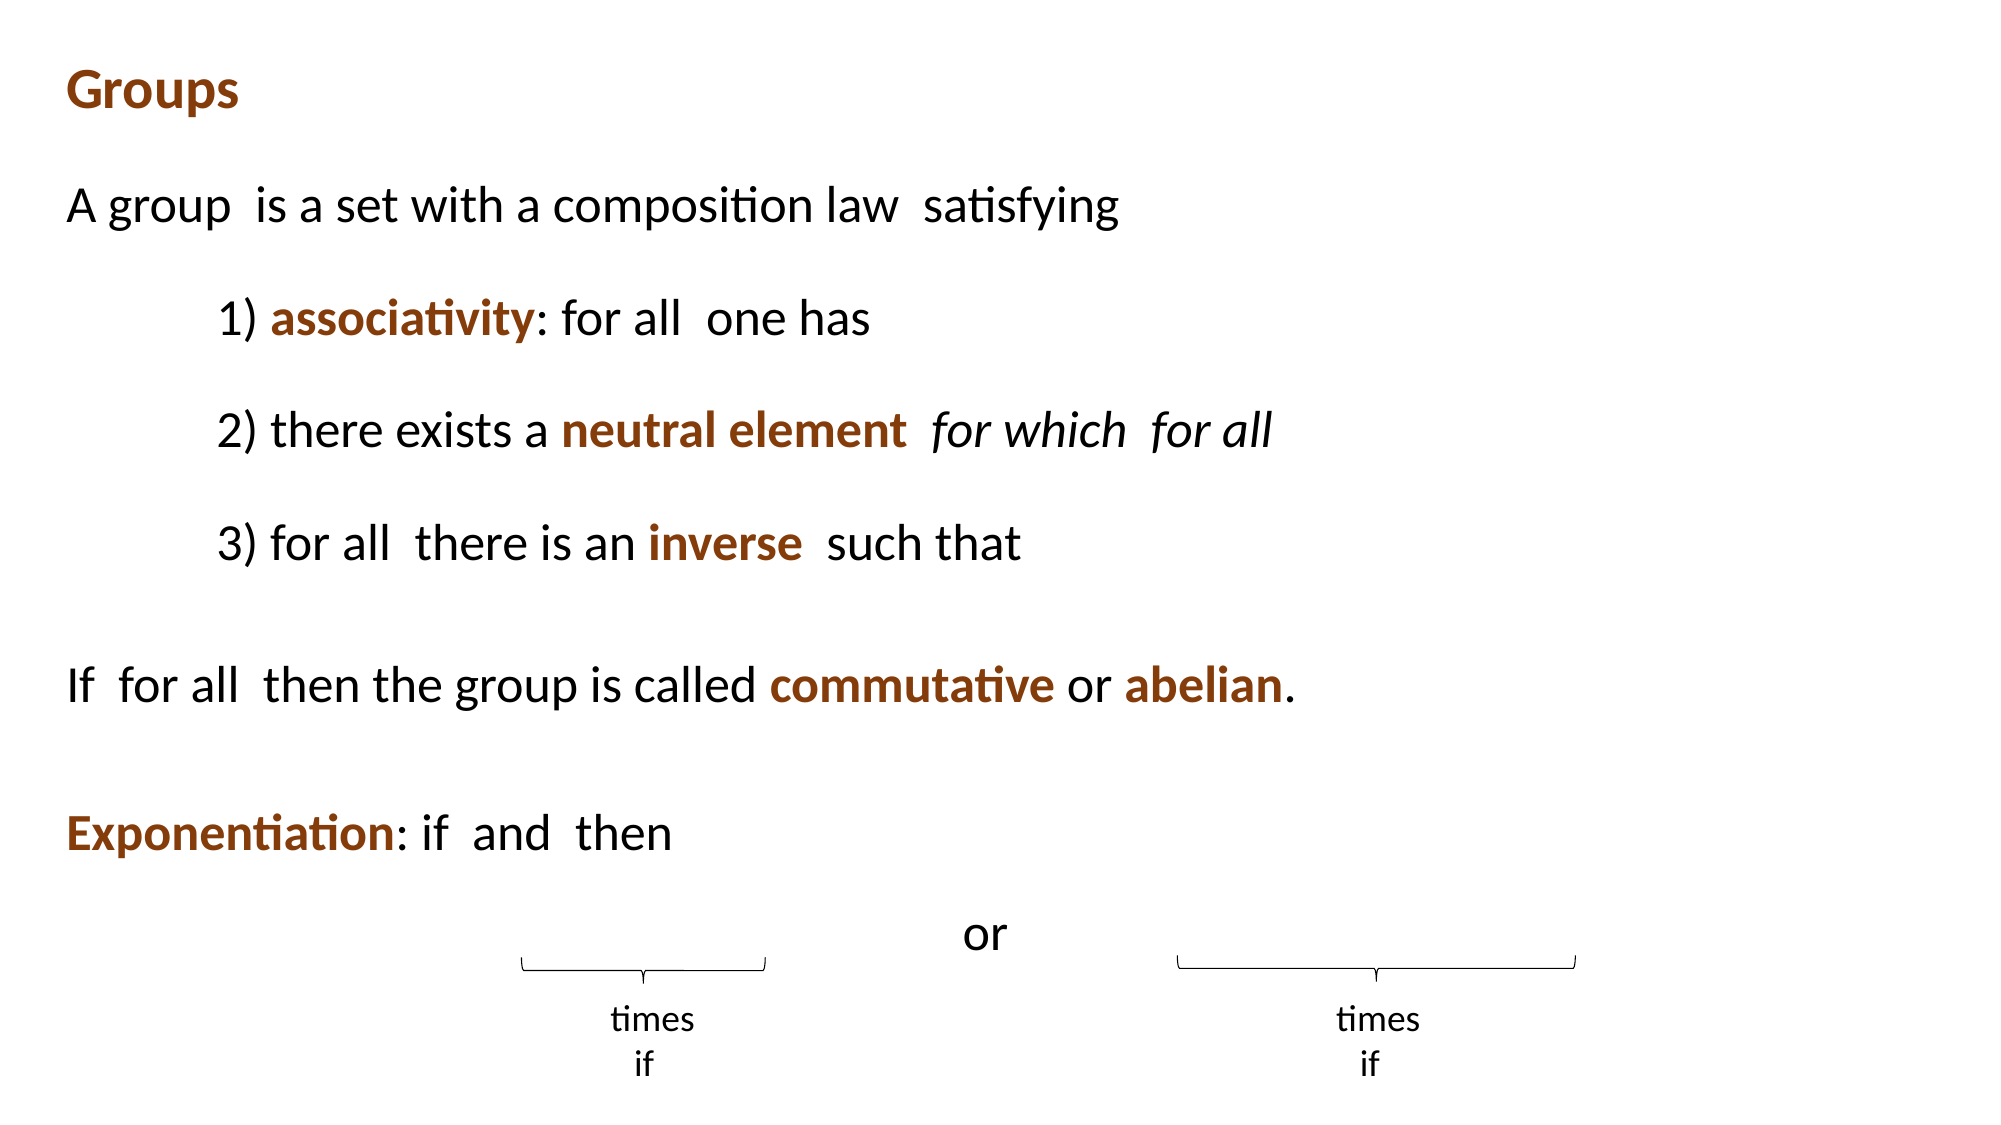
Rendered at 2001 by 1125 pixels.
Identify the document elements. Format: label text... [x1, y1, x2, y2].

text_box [51, 790, 1920, 1093]
text_box Groups [51, 42, 1113, 128]
